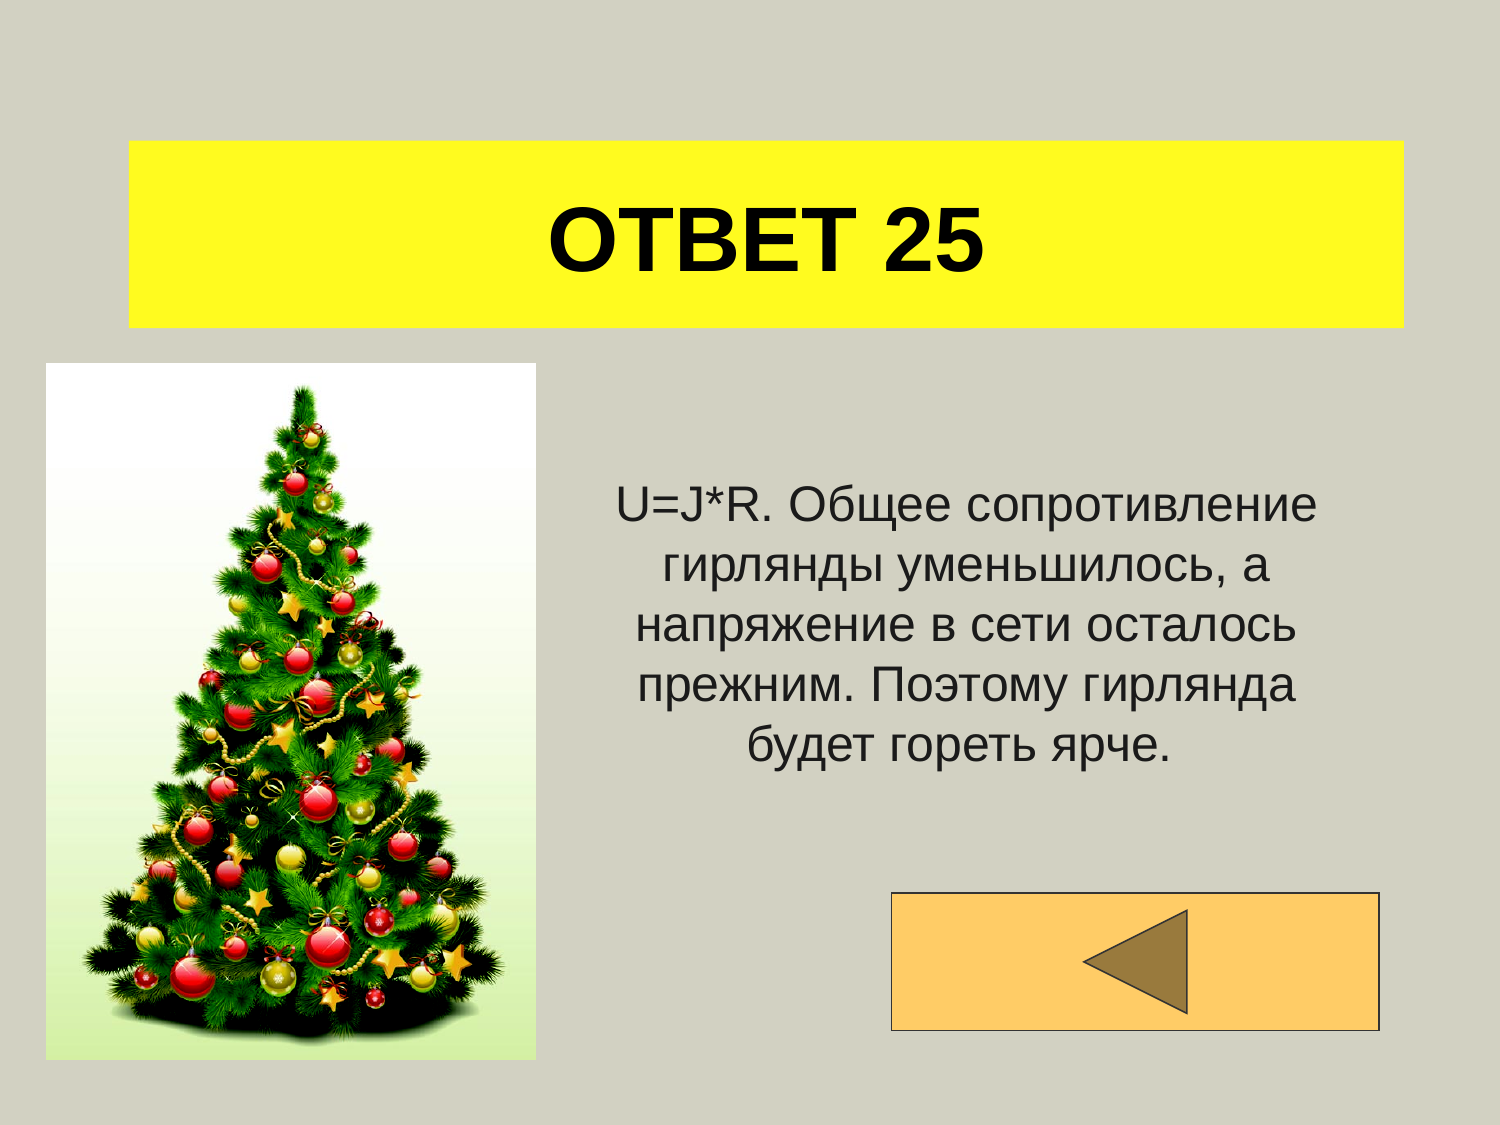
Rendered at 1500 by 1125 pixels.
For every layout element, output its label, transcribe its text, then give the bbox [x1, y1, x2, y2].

title ОТВЕТ 25 [128, 140, 1405, 329]
picture [46, 363, 537, 1060]
text_box U=J*R. Общее сопротивление гирлянды уменьшилось, а напряжение в сети осталось прежним. Поэтому гирлянда будет гореть ярче. [562, 463, 1371, 779]
text_box [891, 893, 1380, 1031]
